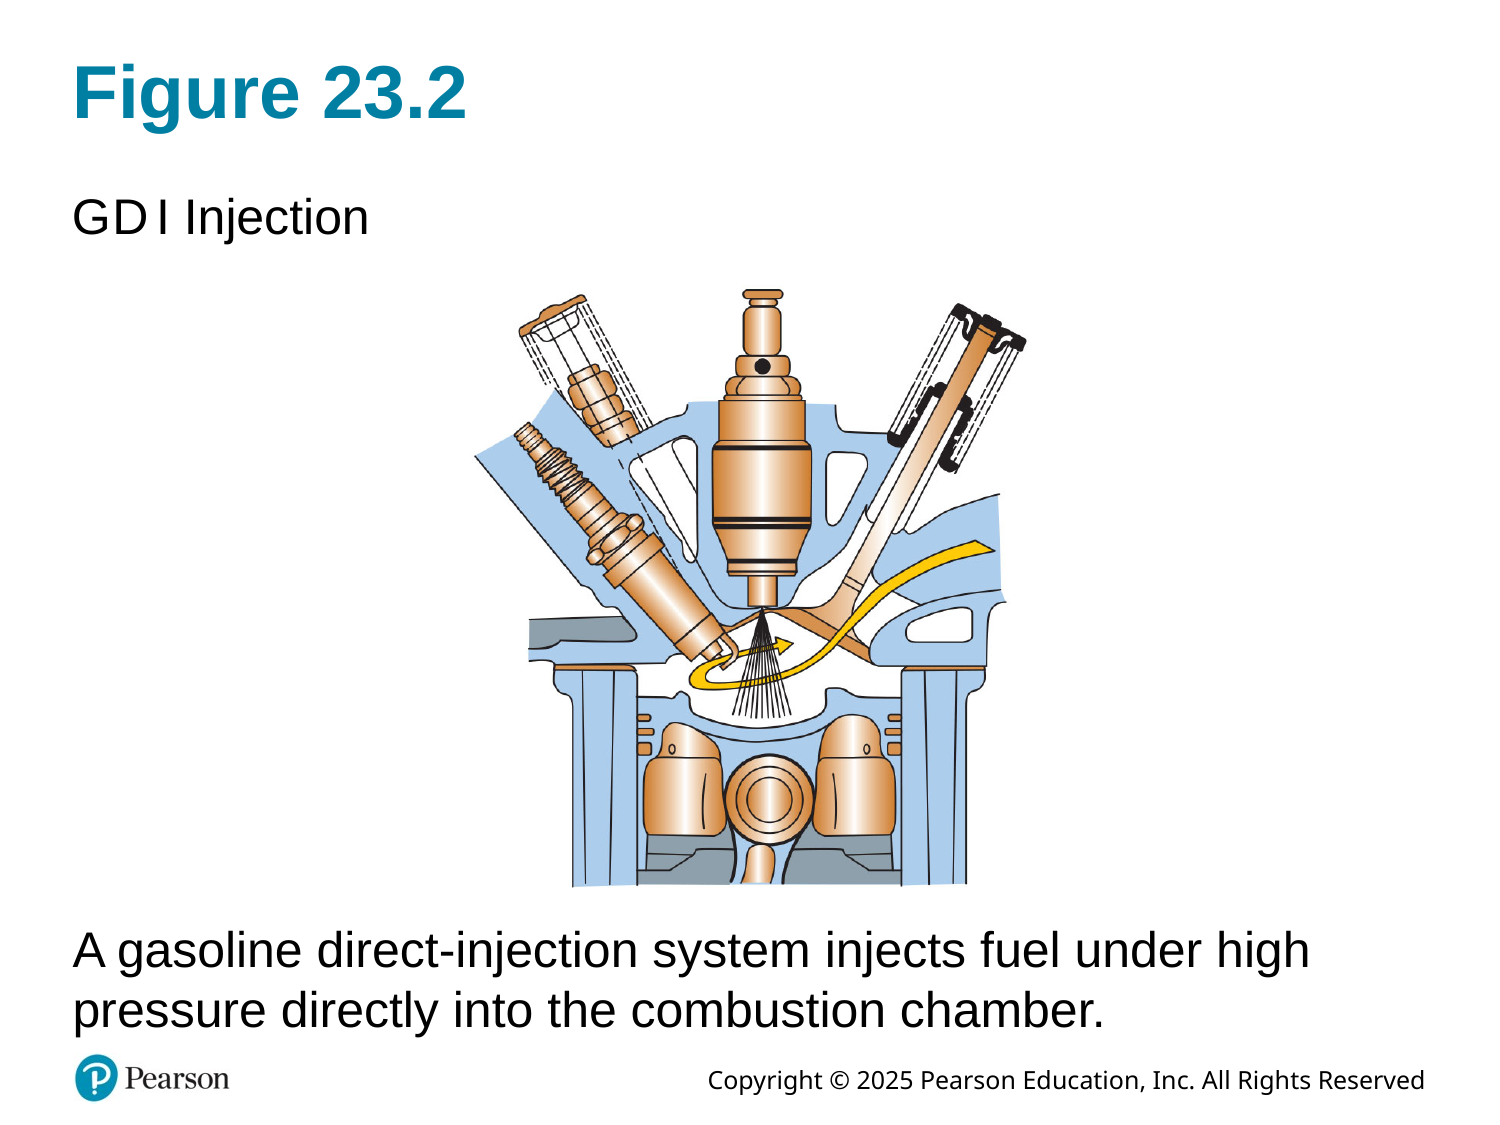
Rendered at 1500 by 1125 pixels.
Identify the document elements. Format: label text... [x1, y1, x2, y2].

picture [470, 285, 1030, 891]
list A gasoline direct-injection system injects fuel under high pressure directly into the combustion chamber. [72, 655, 1430, 1125]
list G D I Injection [71, 0, 372, 537]
title Figure 23.2 [372, 0, 1430, 186]
